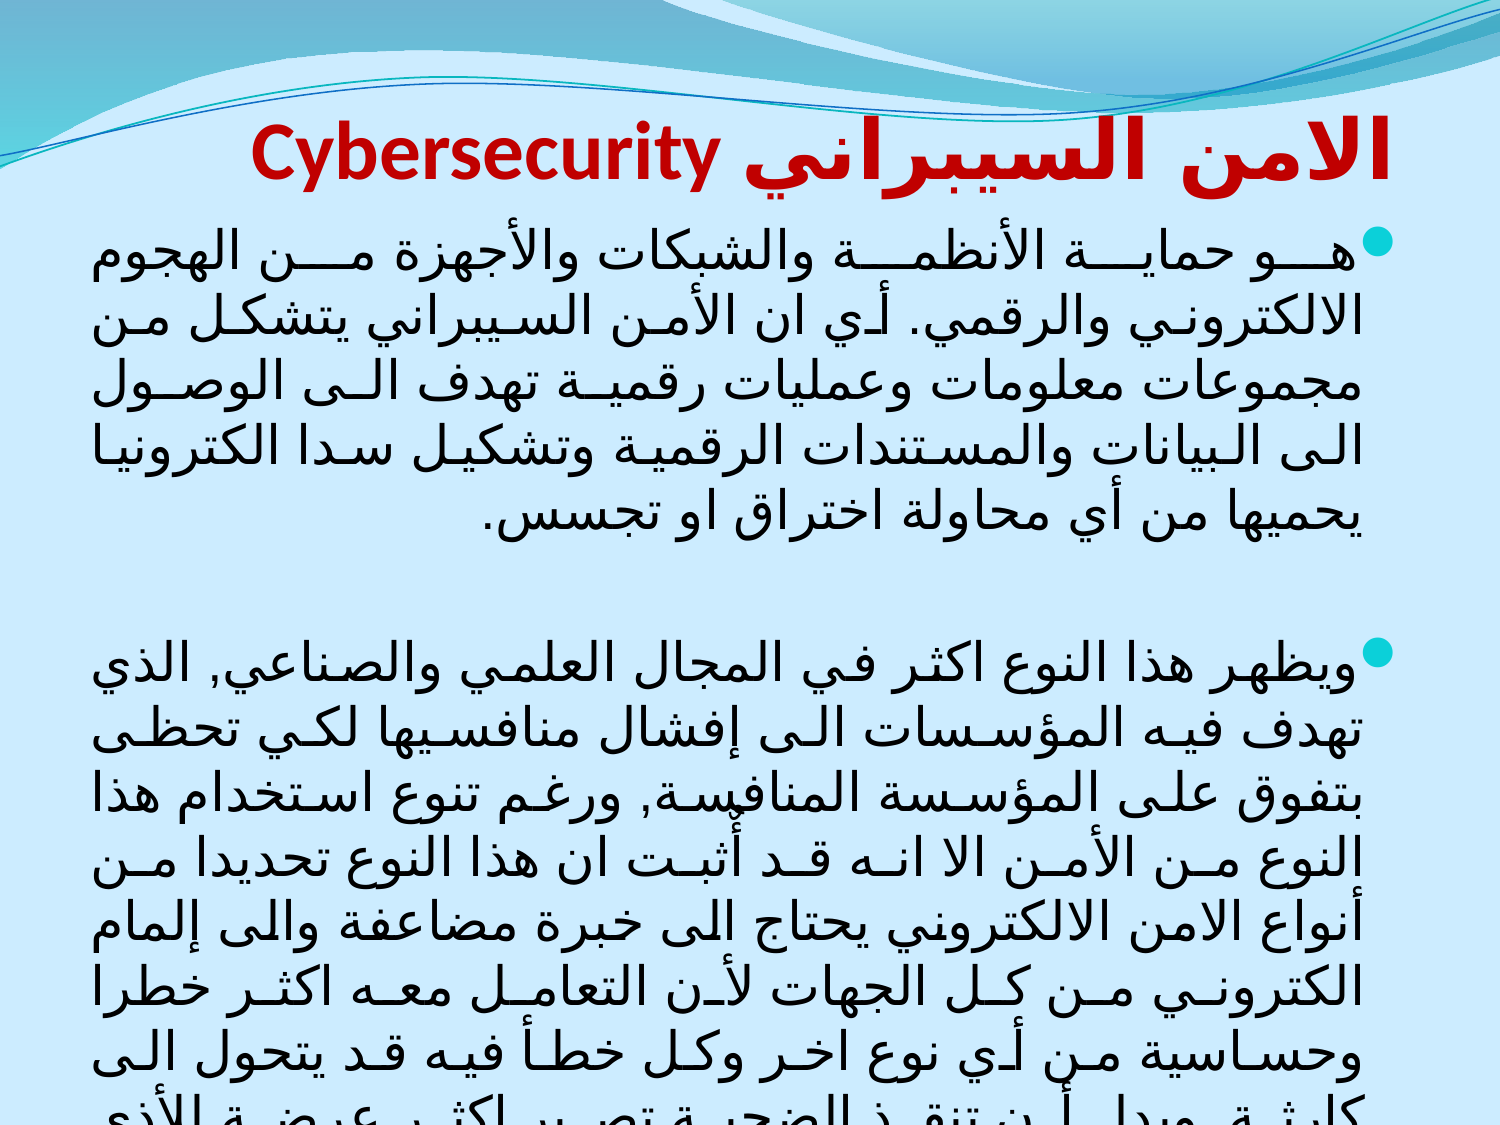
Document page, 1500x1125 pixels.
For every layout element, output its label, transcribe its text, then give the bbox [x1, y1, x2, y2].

list هو حماية الأنظمة والشبكات والأجهزة من الهجوم الالكتروني والرقمي. أي ان الأمن السيبراني يتشكل من مجموعات معلومات وعمليات رقمية تهدف الى الوصول الى البيانات والمستندات الرقمية وتشكيل سدا الكترونيا يحميها من أي محاولة اختراق او تجسس. ويظهر هذا النوع اكثر في المجال العلمي والصناعي, الذي تهدف فيه المؤسسات الى إفشال منافسيها لكي تحظى بتفوق على المؤسسة المنافسة, ورغم تنوع استخدام هذا النوع من الأمن الا انه قد أٌثبت ان هذا النوع تحديدا من أنواع الامن الالكتروني يحتاج الى خبرة مضاعفة والى إلمام الكتروني من كل الجهات لأن التعامل معه اكثر خطرا وحساسية من أي نوع اخر وكل خطأ فيه قد يتحول الى كارثة, وبدل أن تنقذ الضحية تصير اكثر عرضة للأذى والضرر. [75, 208, 1425, 1038]
title Cybersecurity الامن السيبراني [75, 54, 1425, 197]
